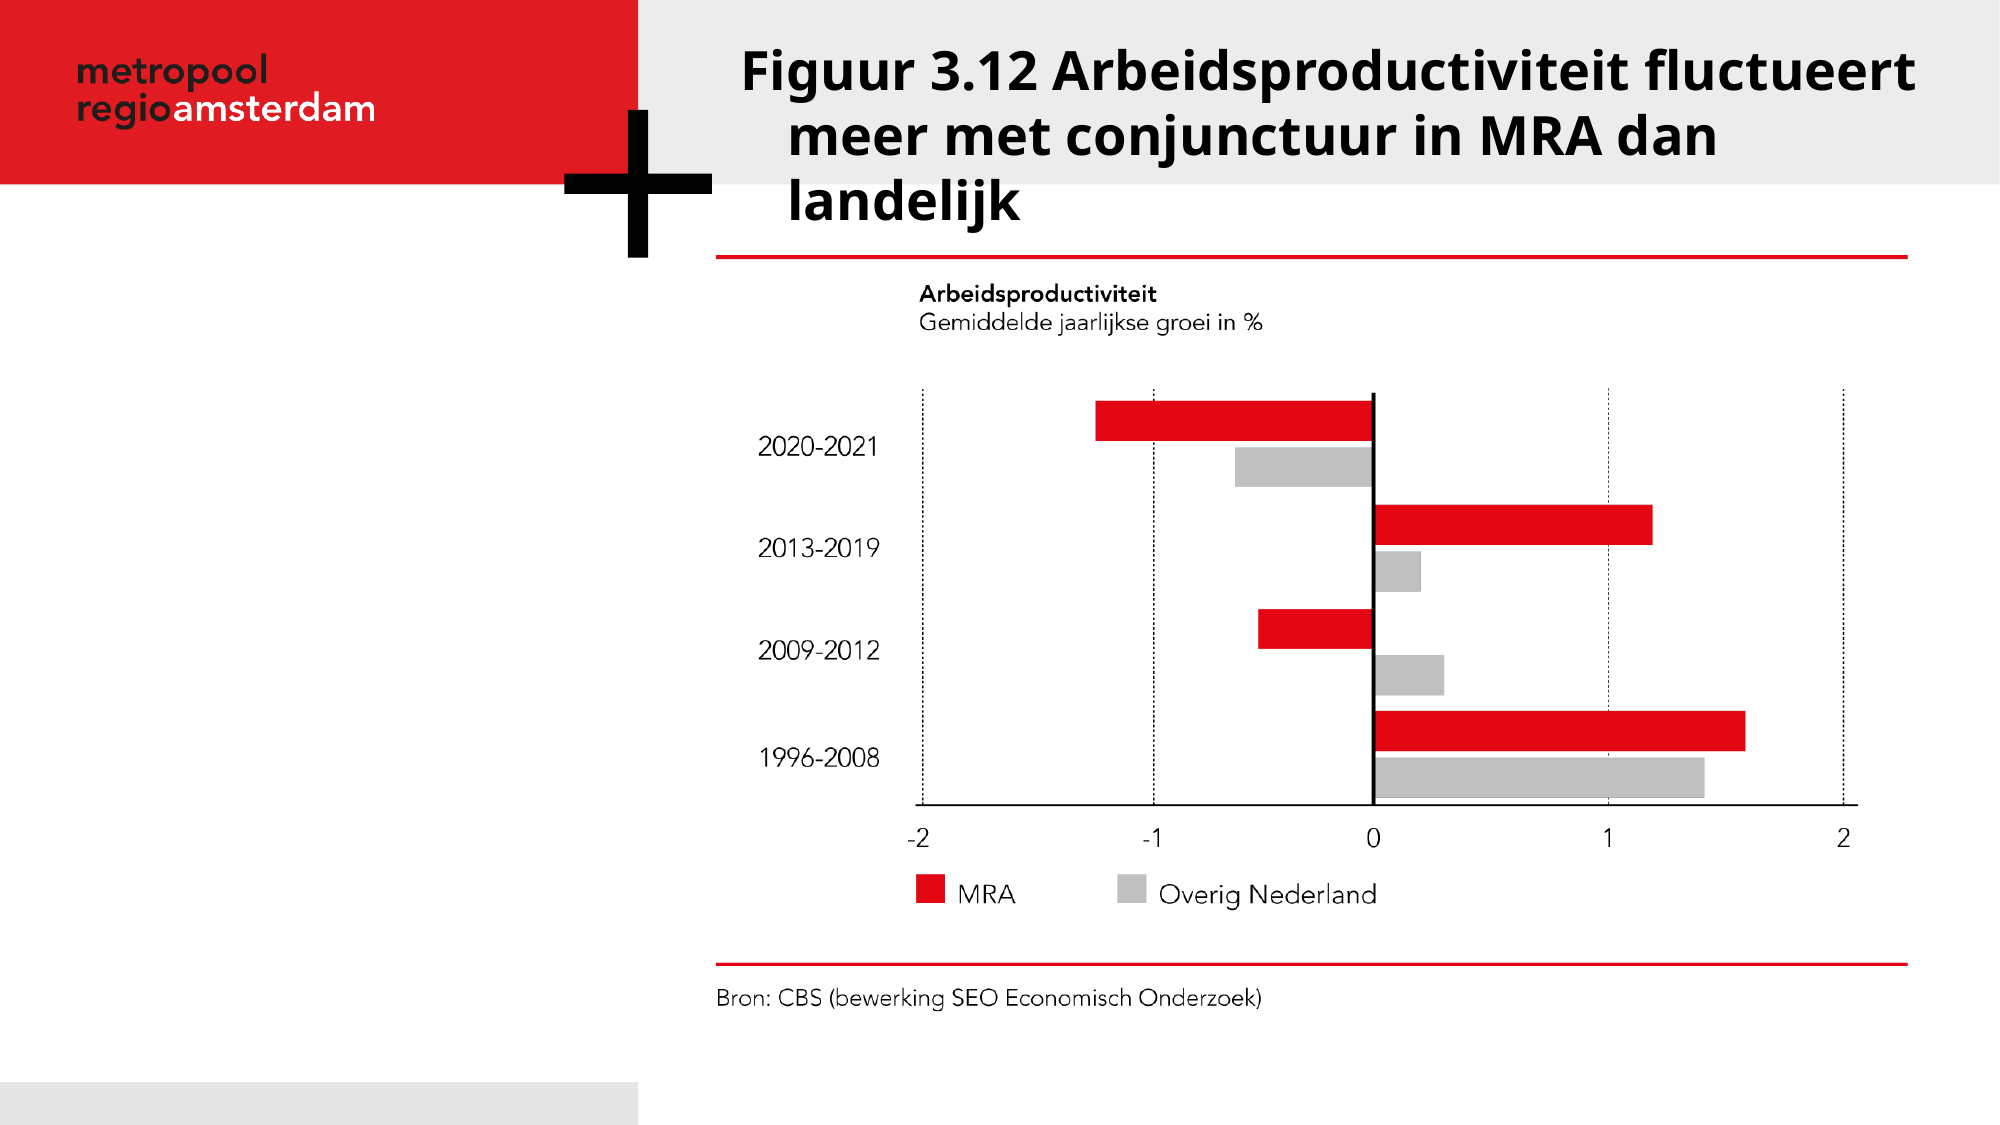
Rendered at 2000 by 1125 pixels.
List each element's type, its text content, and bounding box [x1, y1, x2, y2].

text_box [0, 1082, 639, 1125]
picture [715, 255, 1910, 1018]
picture [78, 53, 374, 130]
list Figuur 3.12 Arbeidsproductiviteit fluctueert meer met conjunctuur in MRA dan landelijk [740, 36, 1923, 161]
